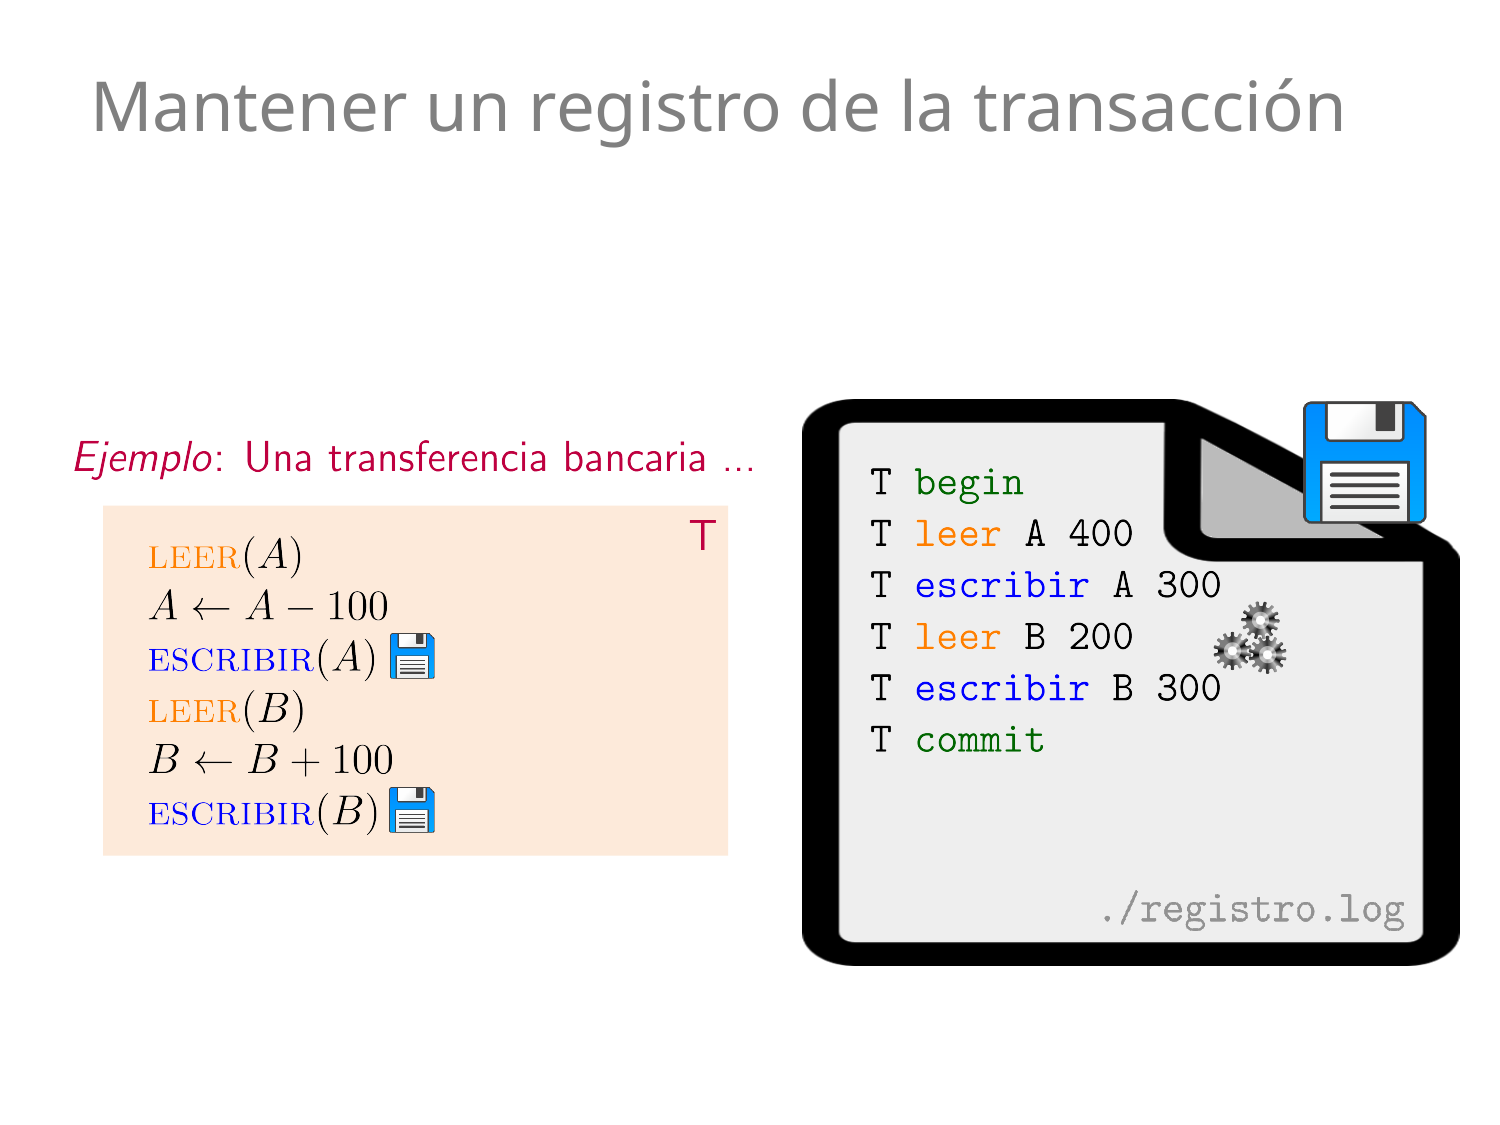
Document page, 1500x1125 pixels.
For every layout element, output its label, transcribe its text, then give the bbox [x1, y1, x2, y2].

picture [74, 439, 752, 480]
picture [802, 393, 1460, 966]
title Mantener un registro de la transacción [75, 45, 1425, 163]
picture [689, 519, 716, 550]
text_box [101, 504, 730, 858]
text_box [148, 536, 438, 836]
